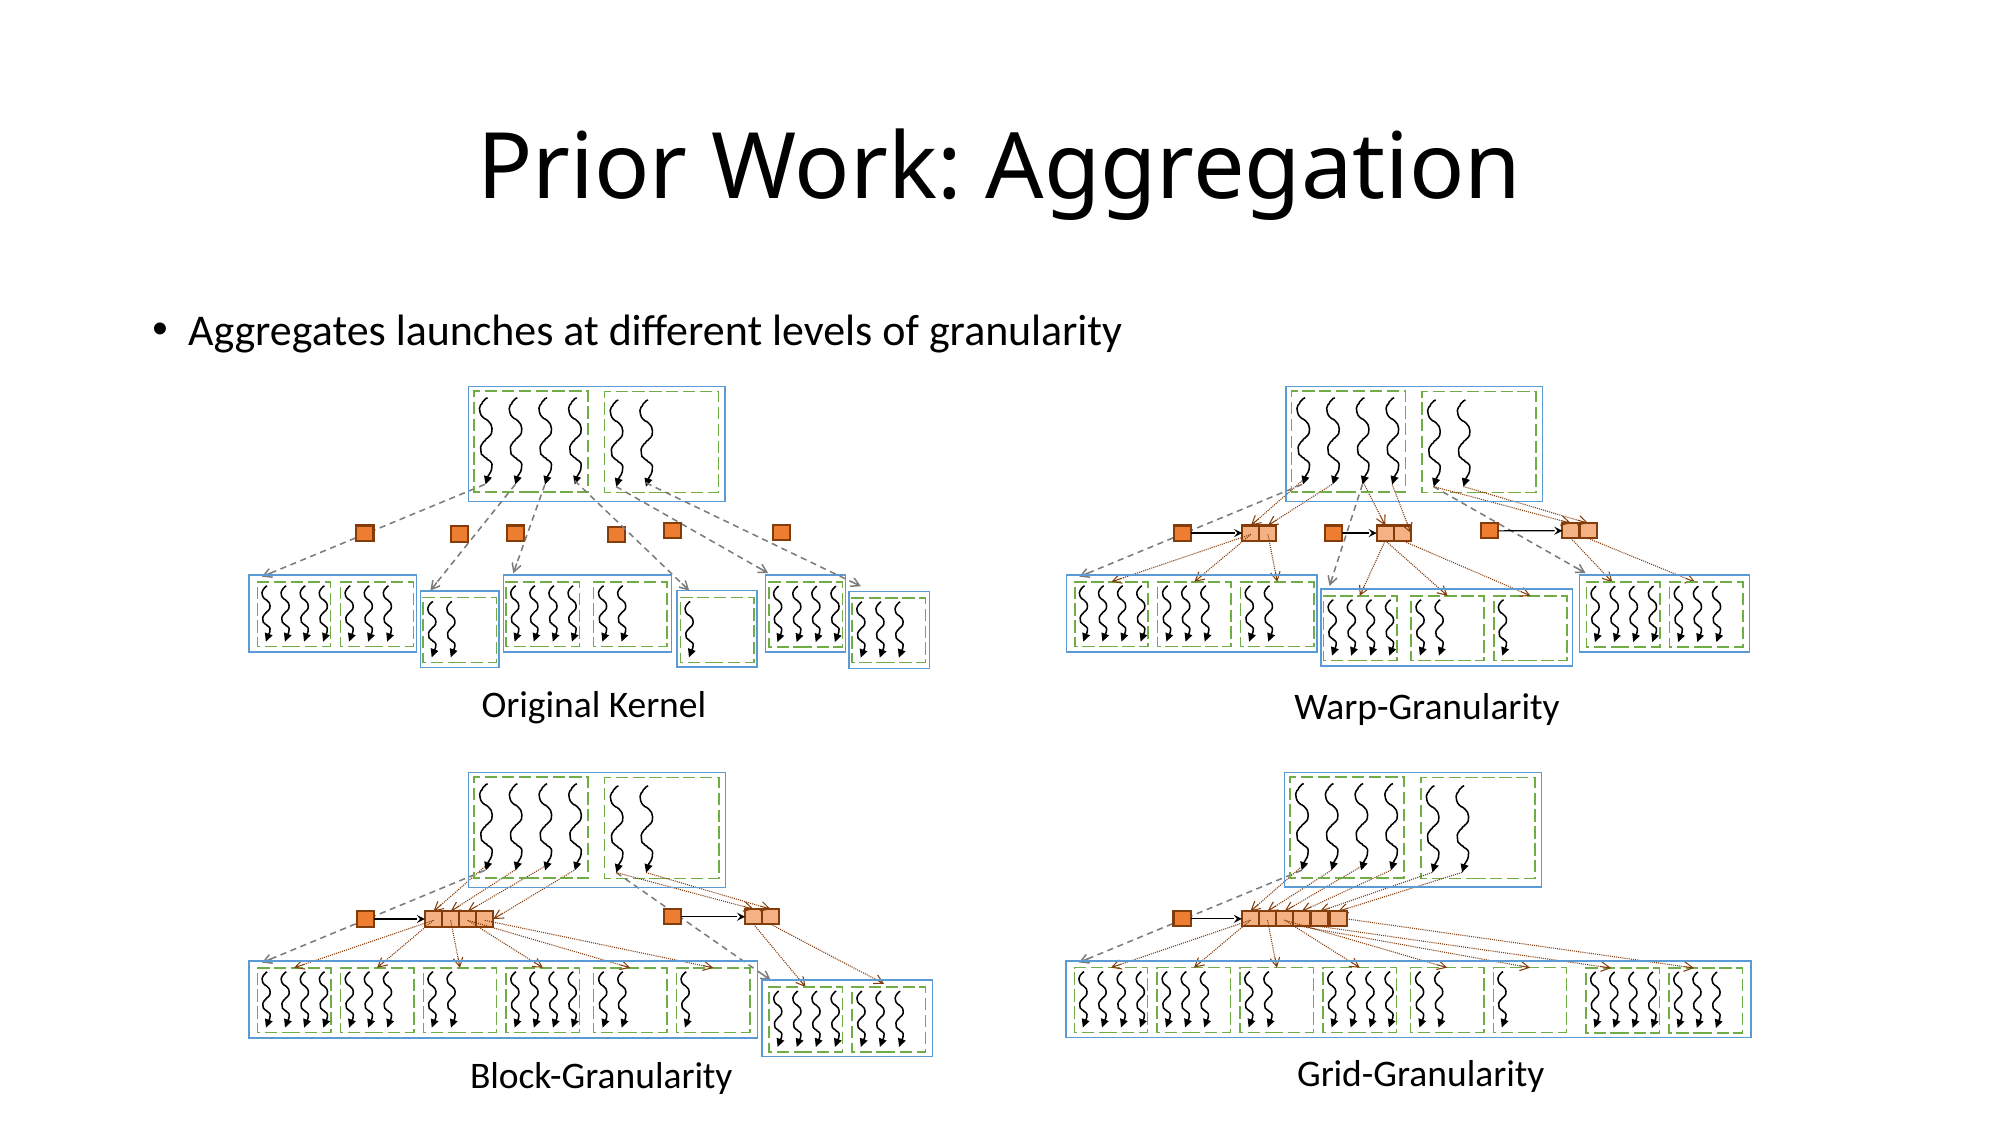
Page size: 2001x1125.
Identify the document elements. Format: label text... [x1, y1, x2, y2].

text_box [248, 386, 930, 734]
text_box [1065, 772, 1751, 1102]
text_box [1066, 386, 1750, 735]
list Aggregates launches at different levels of granularity [137, 299, 1879, 362]
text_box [249, 772, 933, 1105]
title Prior Work: Aggregation [137, 59, 1863, 278]
